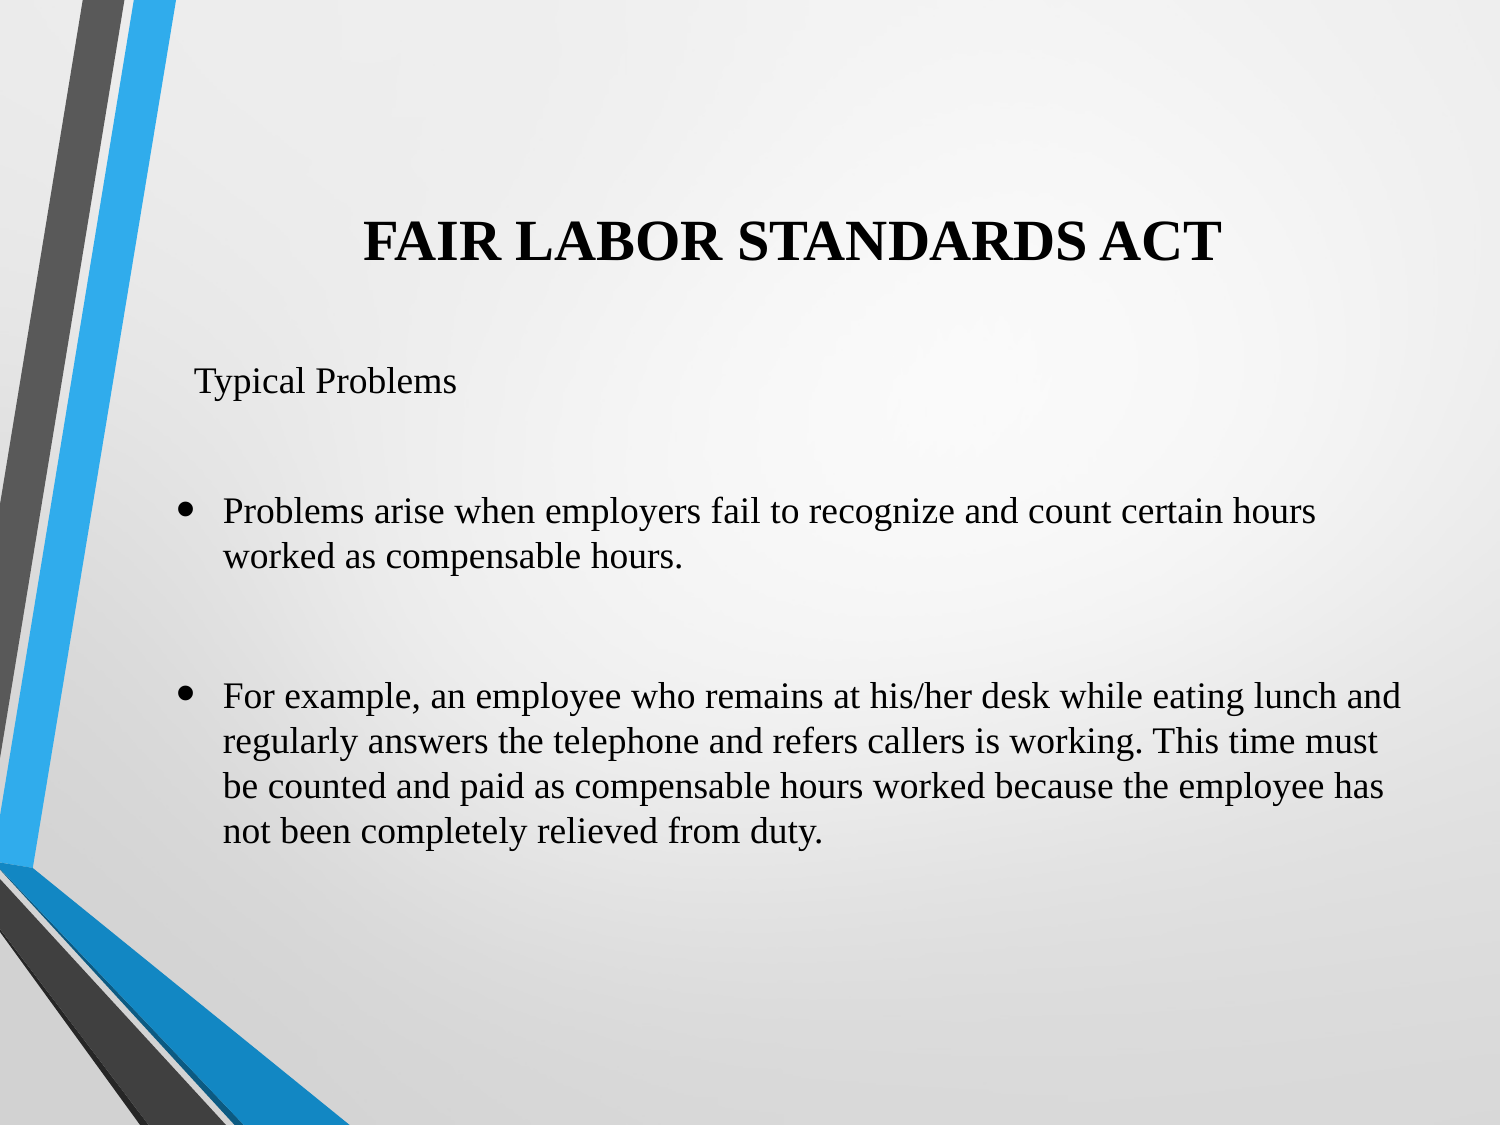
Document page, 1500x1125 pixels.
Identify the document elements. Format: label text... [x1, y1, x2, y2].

list Typical Problems Problems arise when employers fail to recognize and count certain hours worked as compensable hours. For example, an employee who remains at his/her desk while eating lunch and regularly answers the telephone and refers callers is working. This time must be counted and paid as compensable hours worked because the employee has not been completely relieved from duty. [161, 362, 1425, 910]
title FAIR LABOR STANDARDS ACT [161, 75, 1425, 362]
